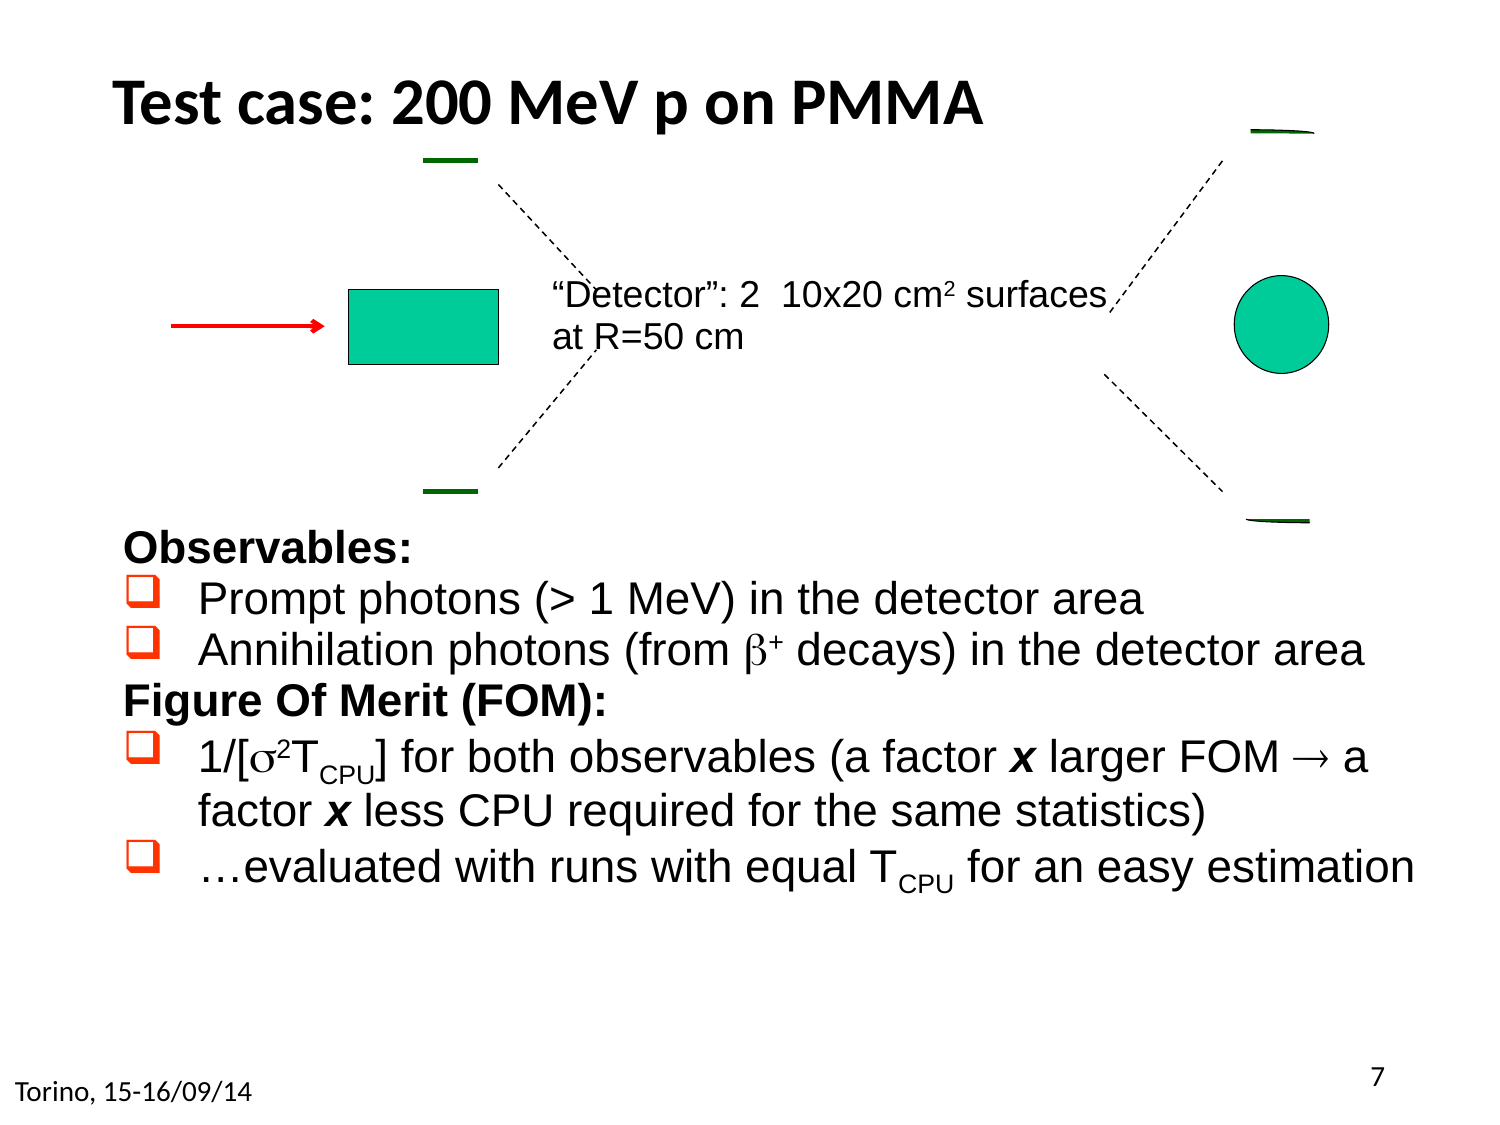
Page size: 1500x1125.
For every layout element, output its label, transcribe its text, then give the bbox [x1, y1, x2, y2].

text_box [498, 184, 597, 291]
text_box [348, 289, 499, 365]
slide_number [0, 1065, 350, 1125]
text_box “Detector”: 2 10x20 cm2 surfaces at R=50 cm [537, 267, 1137, 366]
text_box Observables: Prompt photons (> 1 MeV) in the detector area Annihilation photons (from + decays) in the detector area Figure Of Merit (FOM): 1/[2TCPU] for both observables (a factor x larger FOM  a factor x less CPU required for the same statistics) …evaluated with runs with equal TCPU for an easy estimation [108, 515, 1443, 902]
text_box [1246, 519, 1310, 523]
text_box [1234, 275, 1329, 374]
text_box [498, 349, 597, 469]
slide_number 7 [1137, 1050, 1400, 1100]
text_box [1104, 374, 1223, 492]
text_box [1107, 160, 1223, 316]
text_box [1250, 129, 1315, 134]
title Test case: 200 MeV p on PMMA [112, 50, 1454, 153]
